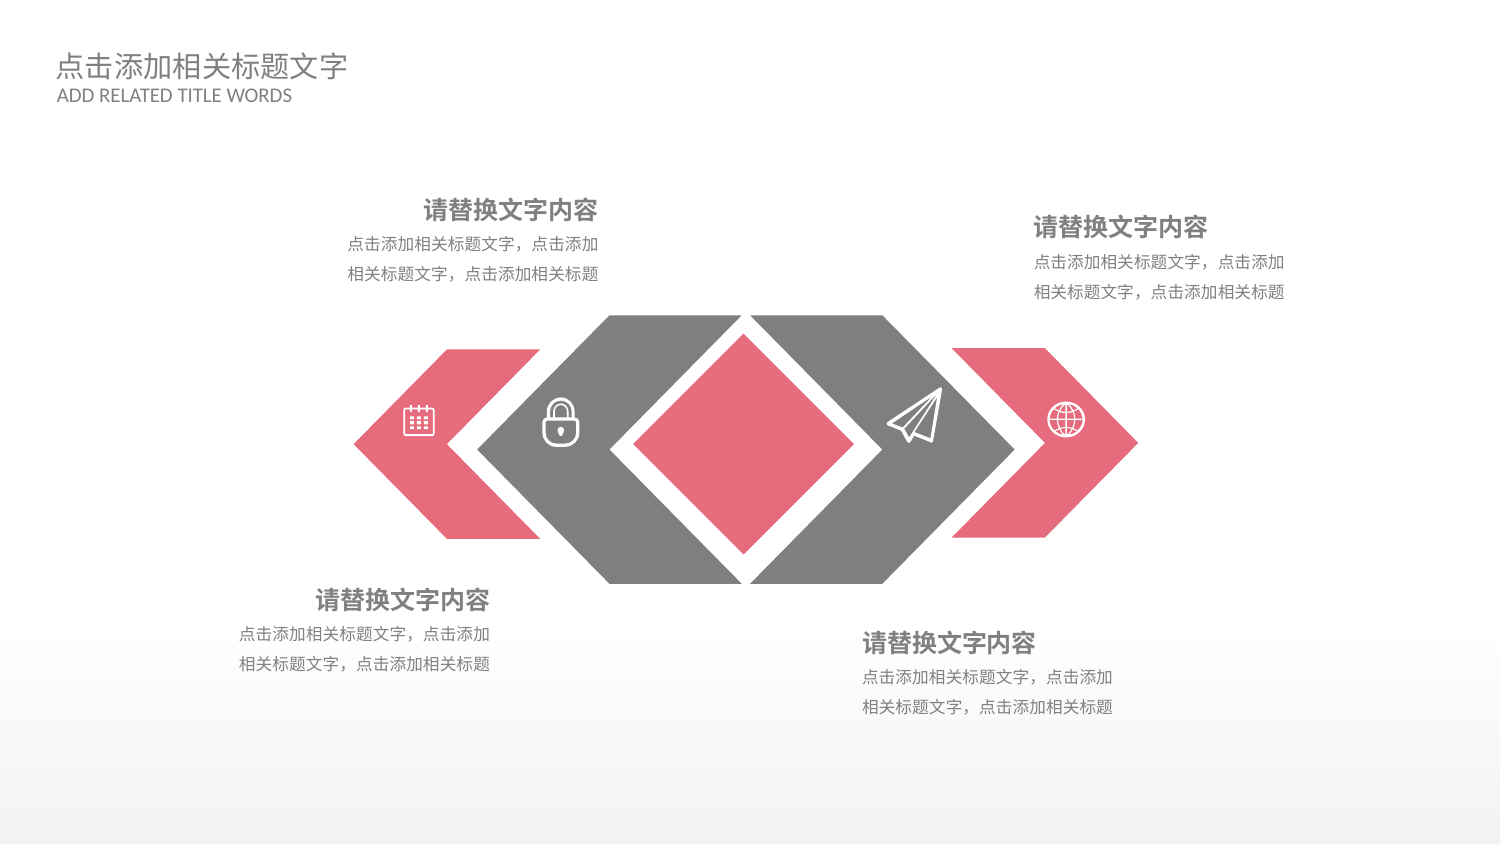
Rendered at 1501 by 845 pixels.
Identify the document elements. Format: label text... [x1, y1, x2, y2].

text_box [352, 348, 543, 540]
text_box [886, 387, 943, 443]
text_box [1047, 401, 1086, 438]
text_box [747, 314, 1017, 585]
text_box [633, 333, 854, 555]
text_box 请替换文字内容 点击添加相关标题文字，点击添加相关标题文字，点击添加相关标题 [1023, 191, 1311, 307]
text_box 请替换文字内容 点击添加相关标题文字，点击添加相关标题文字，点击添加相关标题 [321, 173, 610, 290]
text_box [542, 397, 580, 447]
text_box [403, 404, 435, 437]
text_box 请替换文字内容 点击添加相关标题文字，点击添加相关标题文字，点击添加相关标题 [213, 563, 501, 680]
text_box [949, 347, 1140, 539]
text_box 请替换文字内容 点击添加相关标题文字，点击添加相关标题文字，点击添加相关标题 [851, 607, 1139, 723]
text_box [475, 314, 745, 585]
